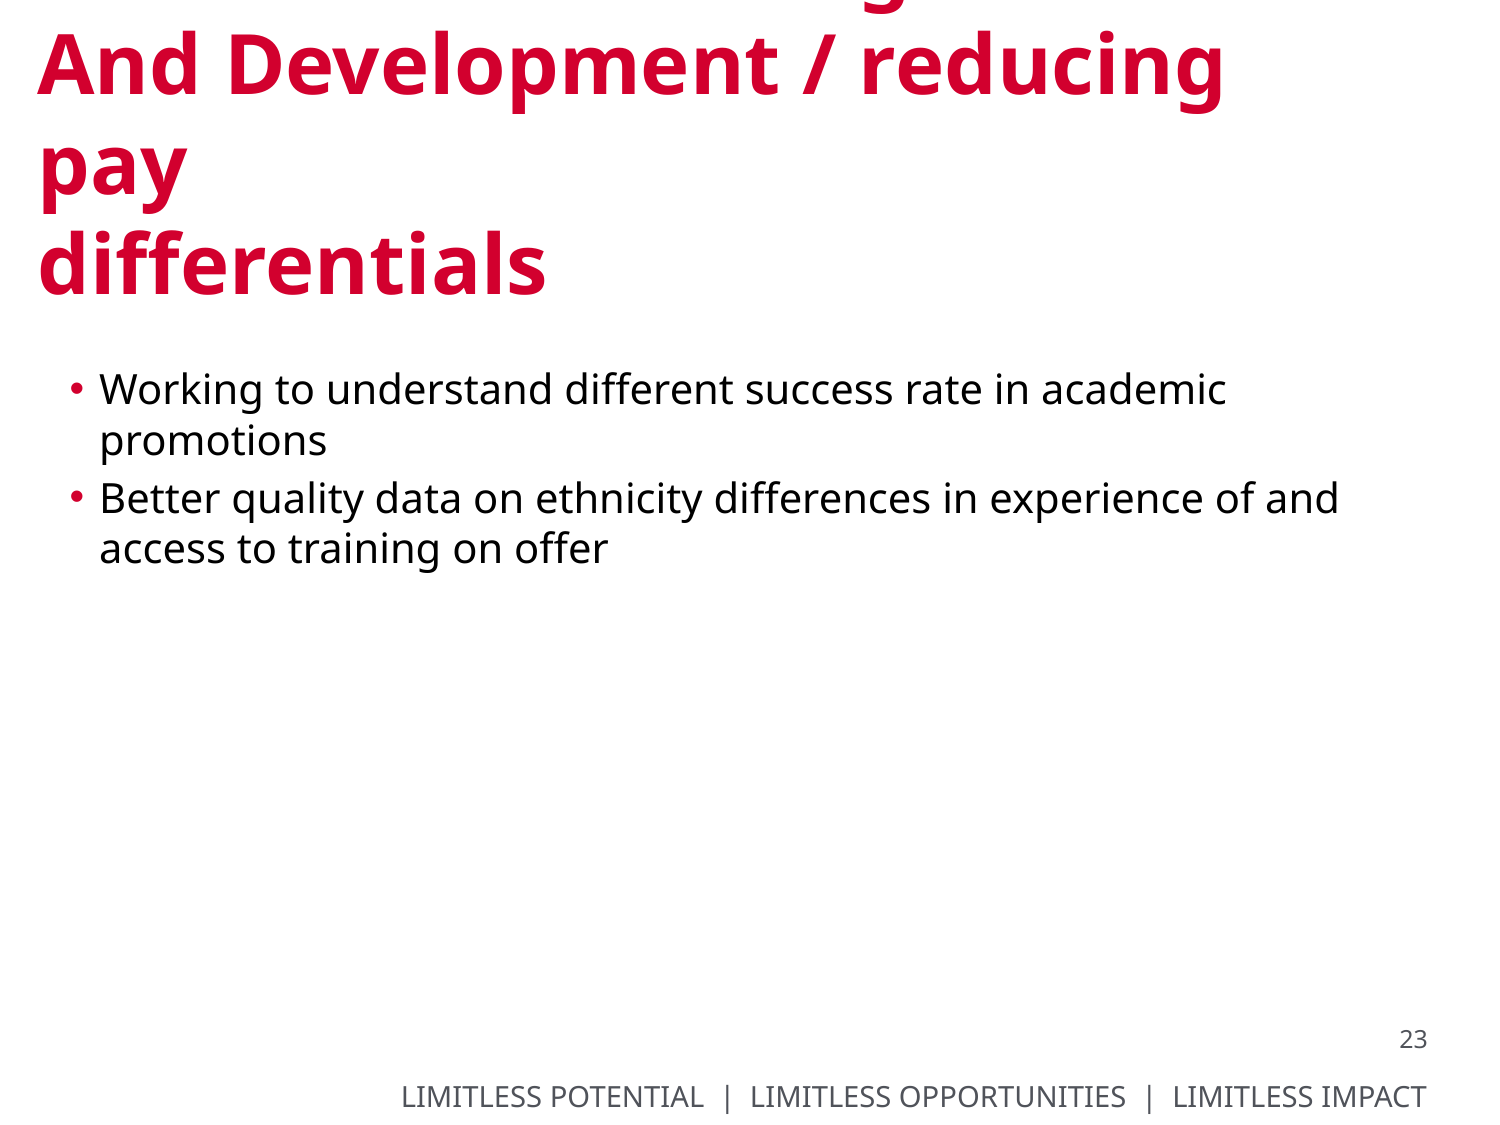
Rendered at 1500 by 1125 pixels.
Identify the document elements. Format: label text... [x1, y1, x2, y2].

slide_number 23 [1316, 1023, 1428, 1065]
list Working to understand different success rate in academic promotions Better quality data on ethnicity differences in experience of and access to training on offer [69, 363, 1428, 1013]
title 5&6. BAME Staff Progression And Development / reducing pay differentials [37, 174, 1396, 311]
